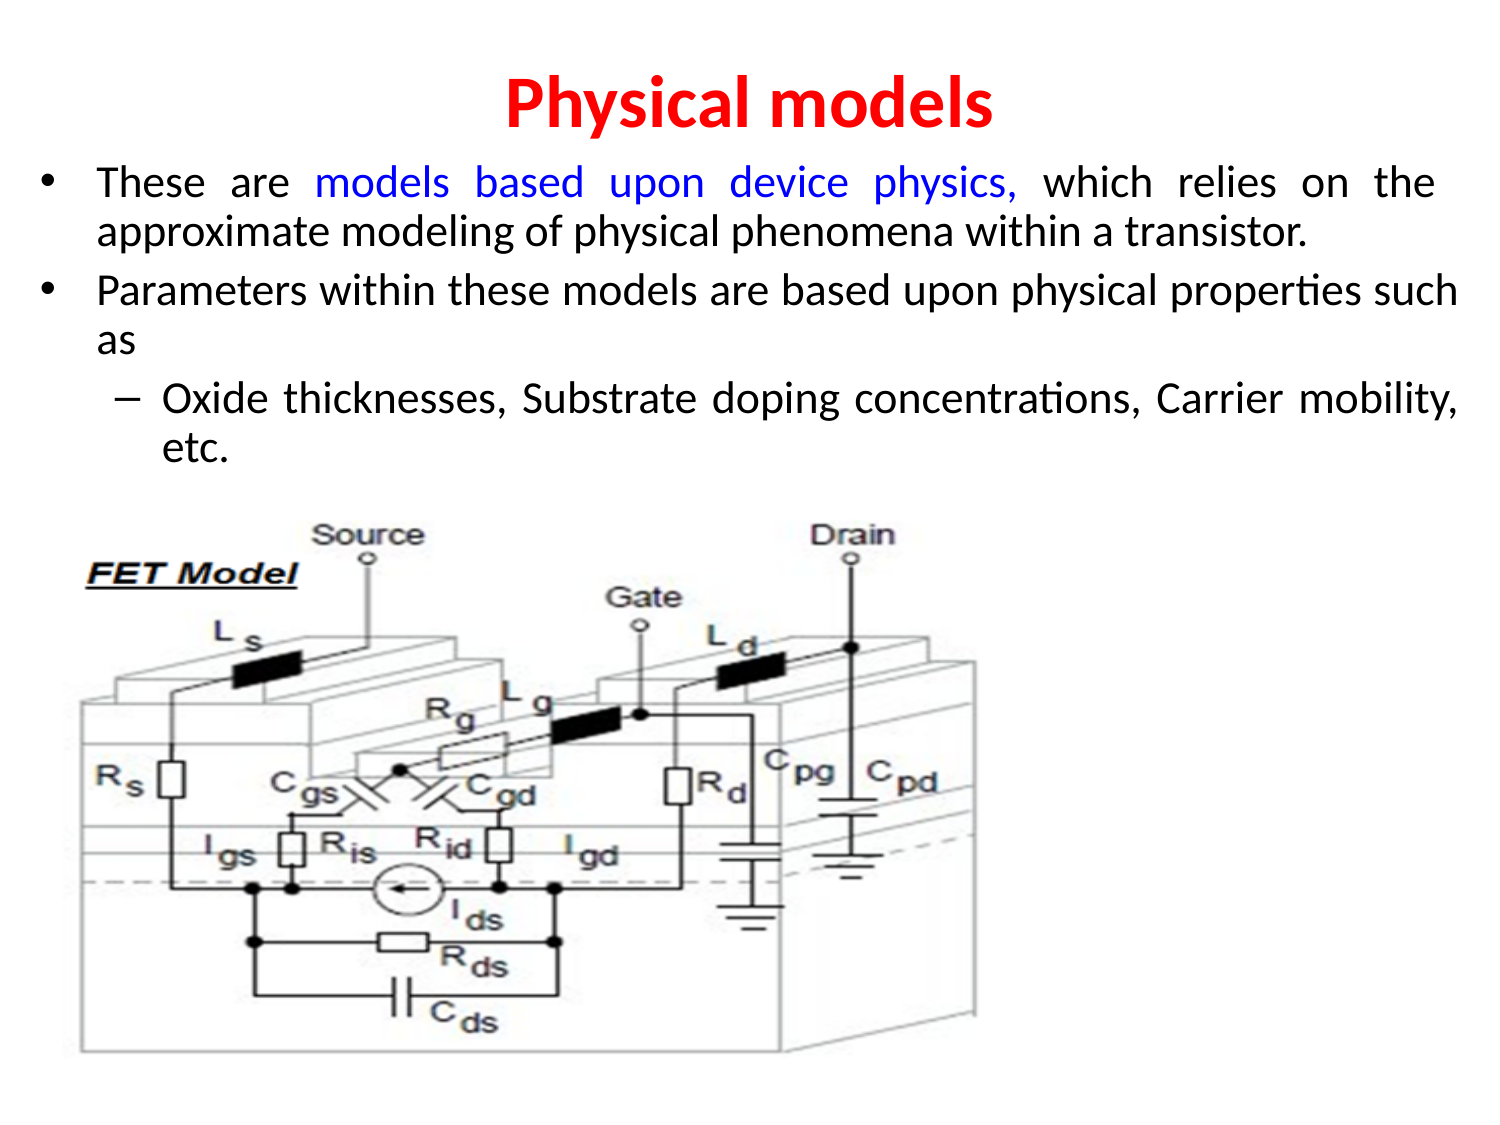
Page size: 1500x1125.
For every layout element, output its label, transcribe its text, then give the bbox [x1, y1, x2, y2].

list These are models based upon device physics, which relies on the approximate modeling of physical phenomena within a transistor. Parameters within these models are based upon physical properties such as Oxide thicknesses, Substrate doping concentrations, Carrier mobility, etc. [24, 149, 1475, 488]
title Physical models [75, 45, 1425, 149]
picture [62, 512, 1001, 1063]
